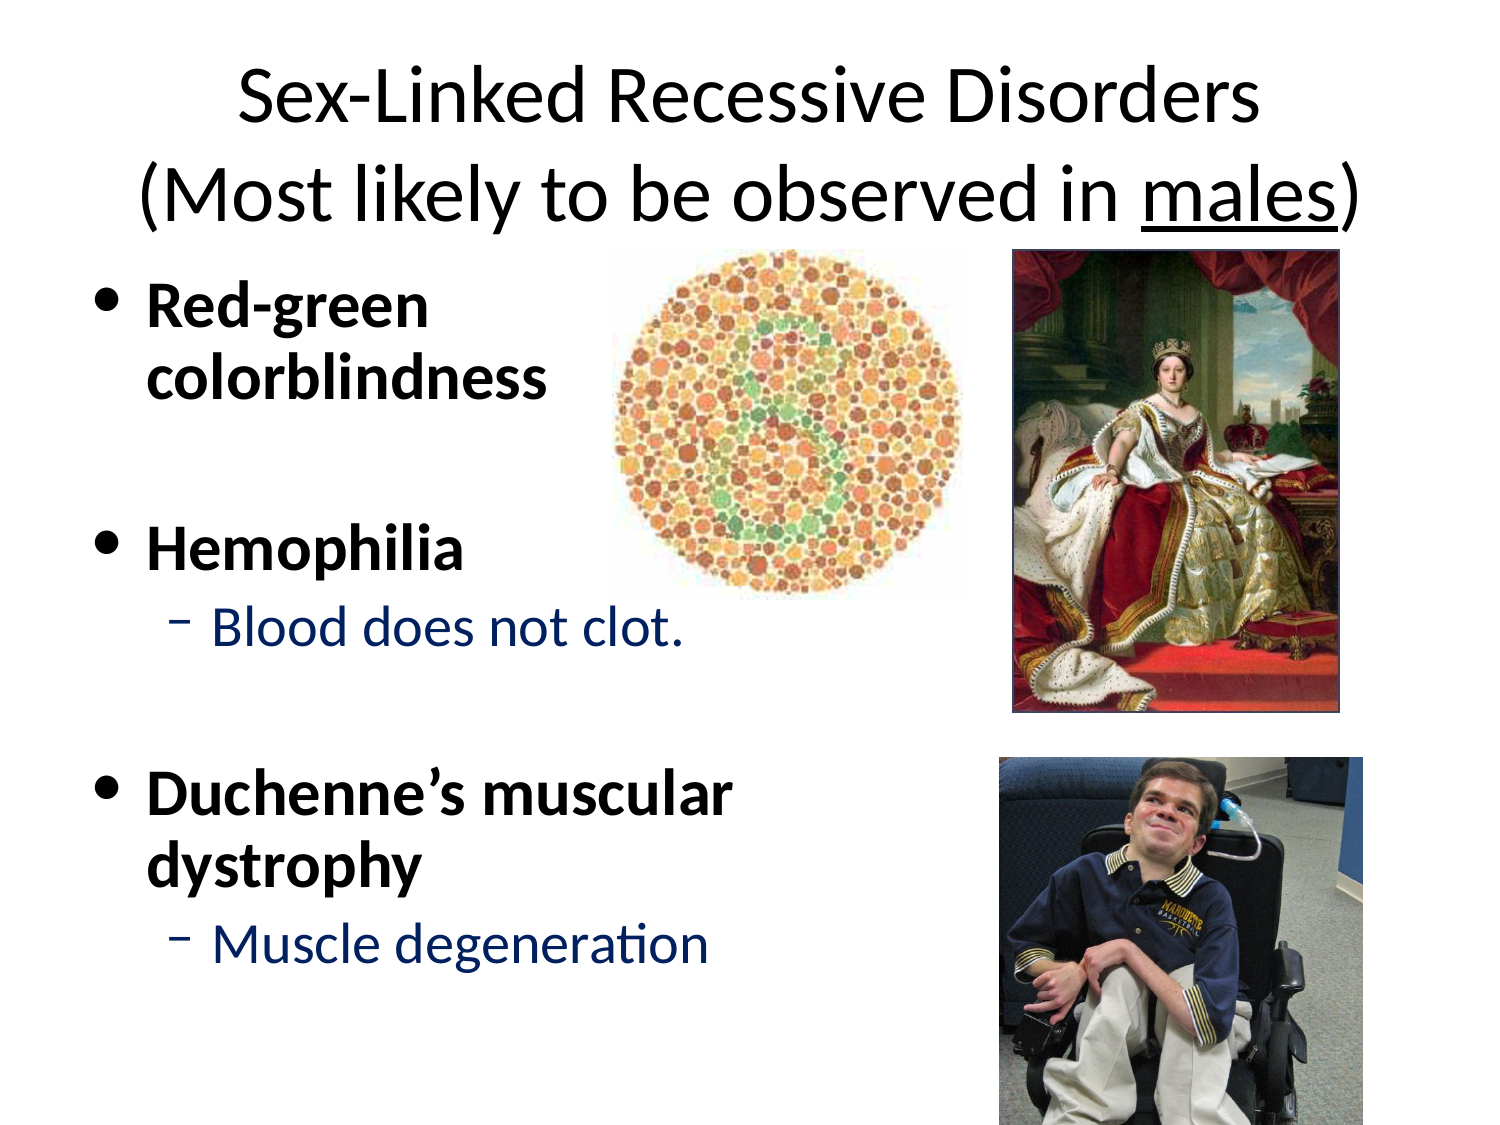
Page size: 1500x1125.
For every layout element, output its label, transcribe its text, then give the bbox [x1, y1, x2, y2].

picture [612, 249, 963, 601]
title Sex-Linked Recessive Disorders (Most likely to be observed in males) [75, 45, 1425, 233]
list Red-green colorblindness Hemophilia Blood does not clot. Duchenne’s muscular dystrophy Muscle degeneration [75, 262, 1425, 1005]
picture [999, 757, 1363, 1125]
picture [1012, 249, 1340, 713]
